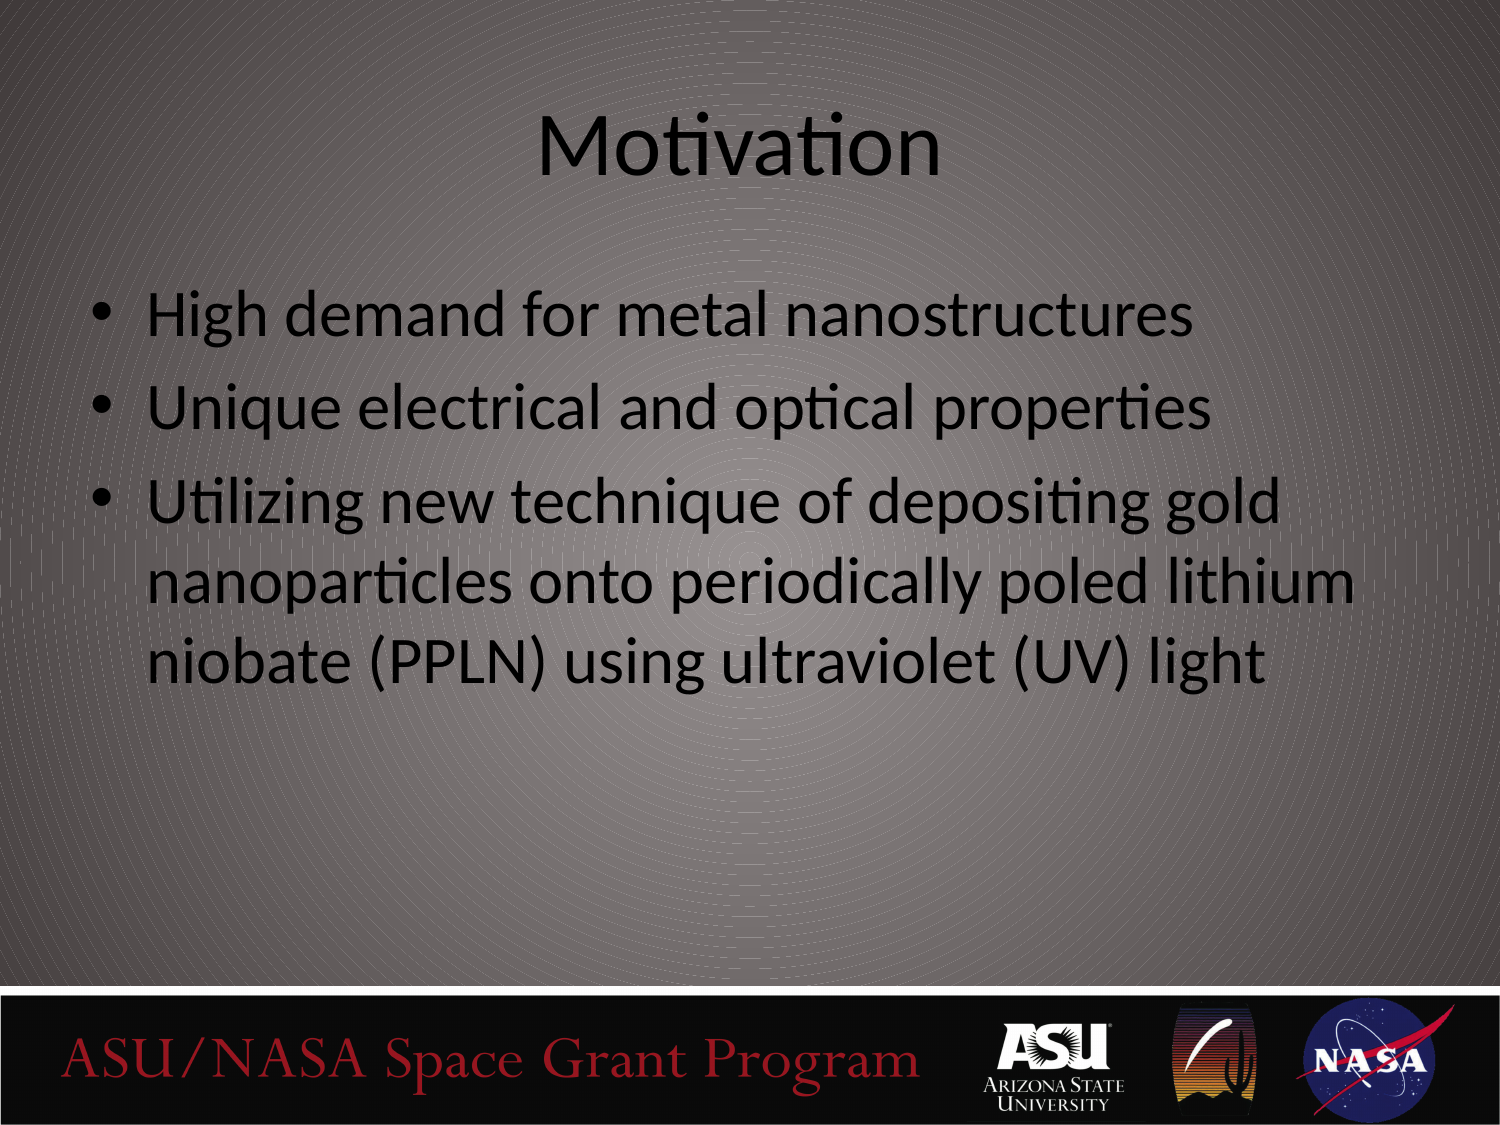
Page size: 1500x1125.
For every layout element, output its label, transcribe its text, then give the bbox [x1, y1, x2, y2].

picture [0, 986, 1500, 1125]
list High demand for metal nanostructures Unique electrical and optical properties Utilizing new technique of depositing gold nanoparticles onto periodically poled lithium niobate (PPLN) using ultraviolet (UV) light [75, 262, 1425, 985]
title Motivation [75, 45, 1425, 233]
